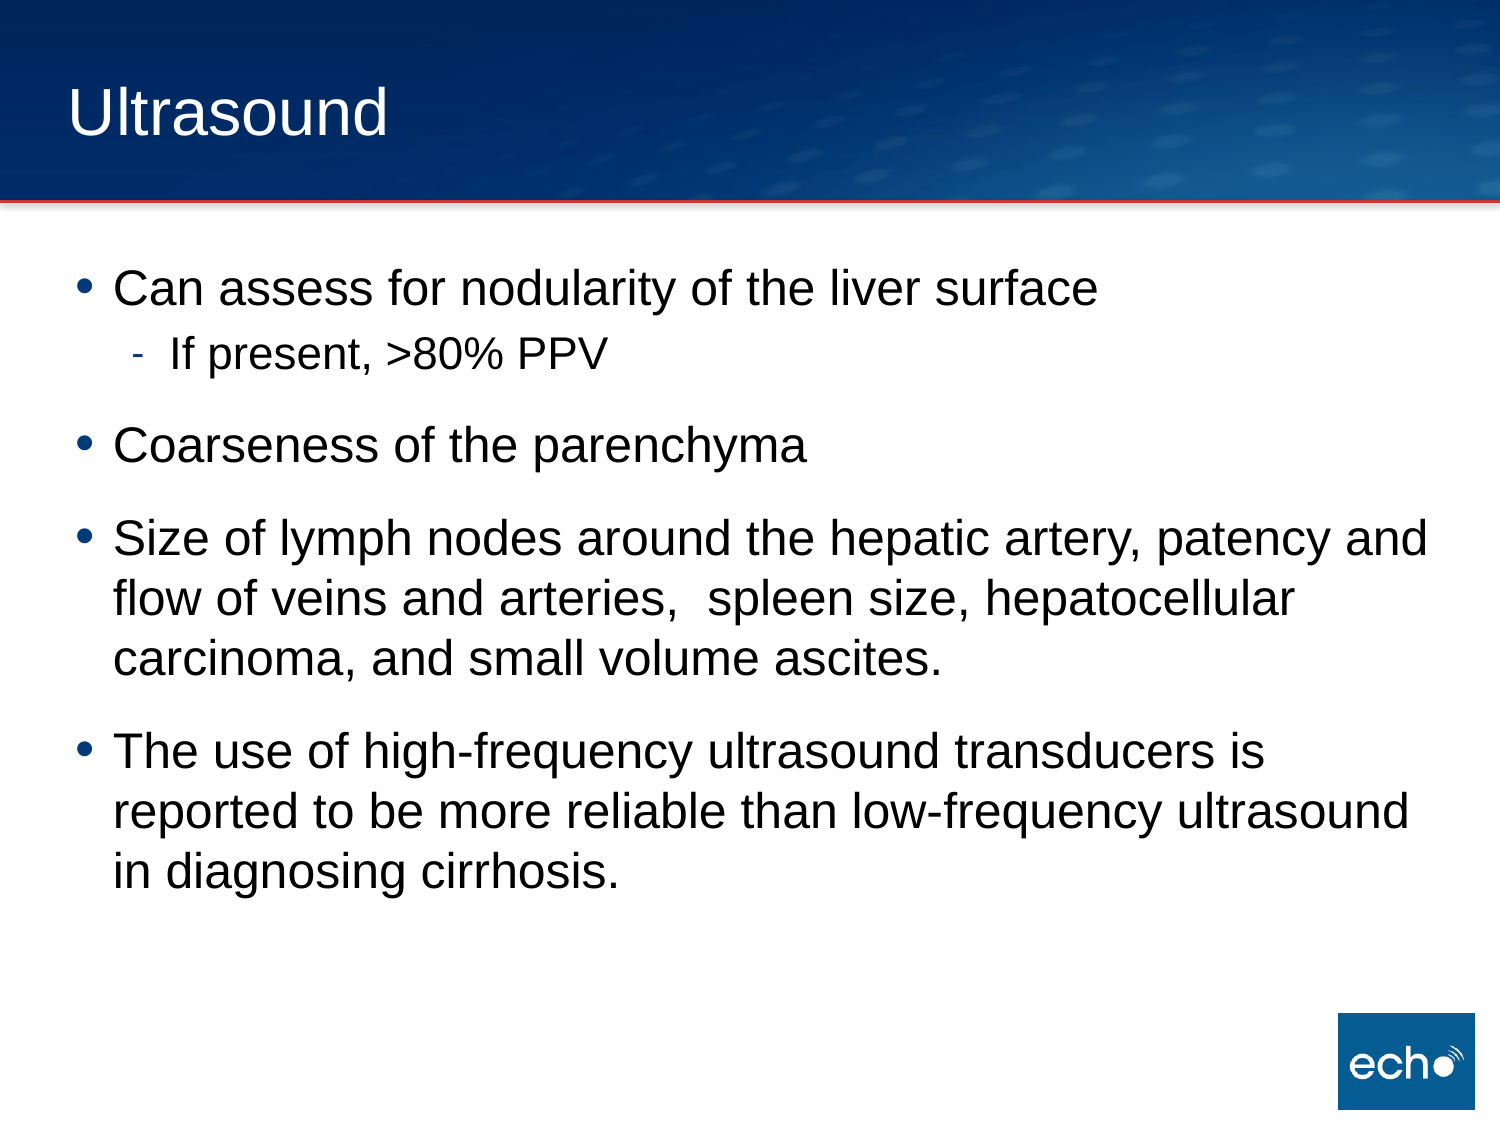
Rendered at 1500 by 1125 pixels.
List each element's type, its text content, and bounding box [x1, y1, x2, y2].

picture [0, 0, 1500, 200]
title Ultrasound [53, 19, 1447, 199]
picture [1338, 1013, 1475, 1110]
list Can assess for nodularity of the liver surface If present, >80% PPV Coarseness of the parenchyma Size of lymph nodes around the hepatic artery, patency and flow of veins and arteries, spleen size, hepatocellular carcinoma, and small volume ascites. The use of high-frequency ultrasound transducers is reported to be more reliable than low-frequency ultrasound in diagnosing cirrhosis. [53, 248, 1450, 1036]
